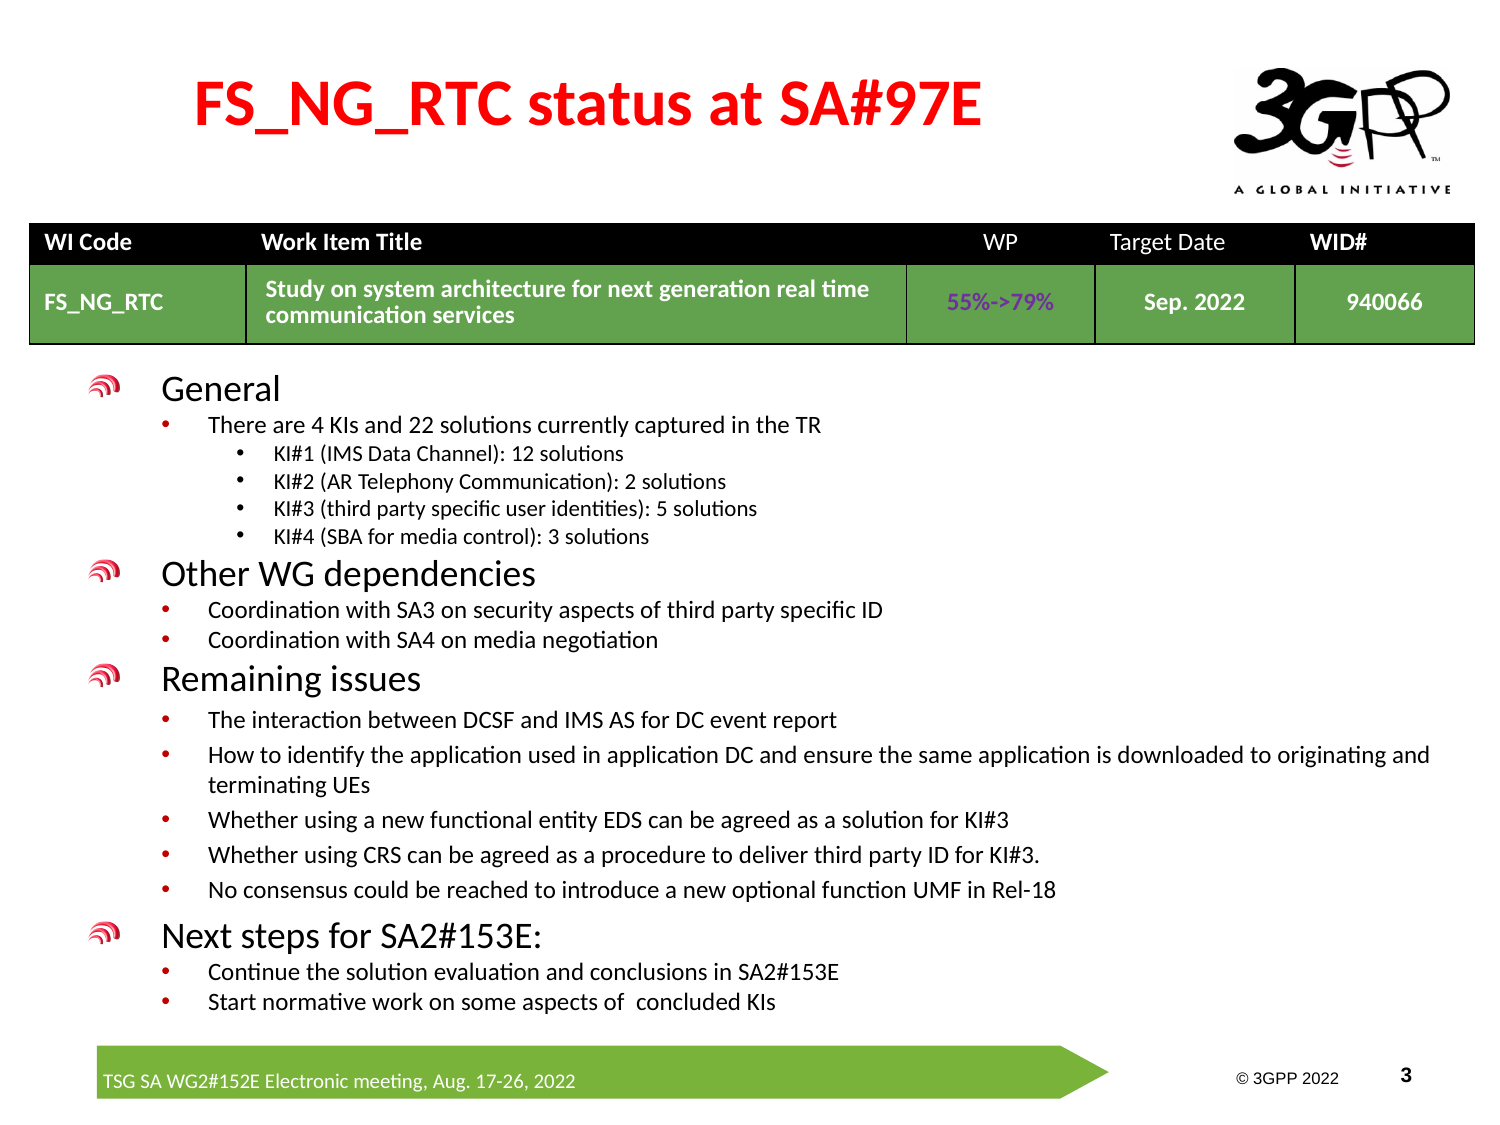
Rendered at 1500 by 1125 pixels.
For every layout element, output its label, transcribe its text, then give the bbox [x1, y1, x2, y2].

picture [86, 662, 113, 690]
table_header WID# [1296, 225, 1474, 264]
picture [1234, 68, 1450, 194]
table_header WI Code [30, 225, 245, 264]
picture [86, 373, 113, 400]
title FS_NG_RTC status at SA#97E [29, 34, 1150, 164]
table_cell FS_NG_RTC [30, 265, 245, 343]
picture [86, 920, 113, 947]
table_header Work Item Title [247, 225, 906, 264]
table_cell Study on system architecture for next generation real time communication services [247, 265, 906, 343]
table_header Target Date [1096, 225, 1294, 264]
table_header WP [907, 225, 1094, 264]
picture [86, 558, 113, 585]
table_cell 940066 [1296, 265, 1474, 343]
table_cell Sep. 2022 [1096, 265, 1294, 343]
list General There are 4 KIs and 22 solutions currently captured in the TR KI#1 (IMS Data Channel): 12 solutions KI#2 (AR Telephony Communication): 2 solutions KI#3 (third party specific user identities): 5 solutions KI#4 (SBA for media control): 3 solutions Other WG dependencies Coordination with SA3 on security aspects of third party specific ID Coordination with SA4 on media negotiation Remaining issues The interaction between DCSF and IMS AS for DC event report How to identify the application used in application DC and ensure the same application is downloaded to originating and terminating UEs Whether using a new functional entity EDS can be agreed as a solution for KI#3 Whether using CRS can be agreed as a procedure to deliver third party ID for KI#3. No consensus could be reached to introduce a new optional function UMF in Rel-18 Next steps for SA2#153E: Continue the solution evaluation and conclusions in SA2#153E Start normative work on some aspects of concluded KIs [71, 356, 1475, 998]
table_cell 55%->79% [907, 265, 1094, 343]
